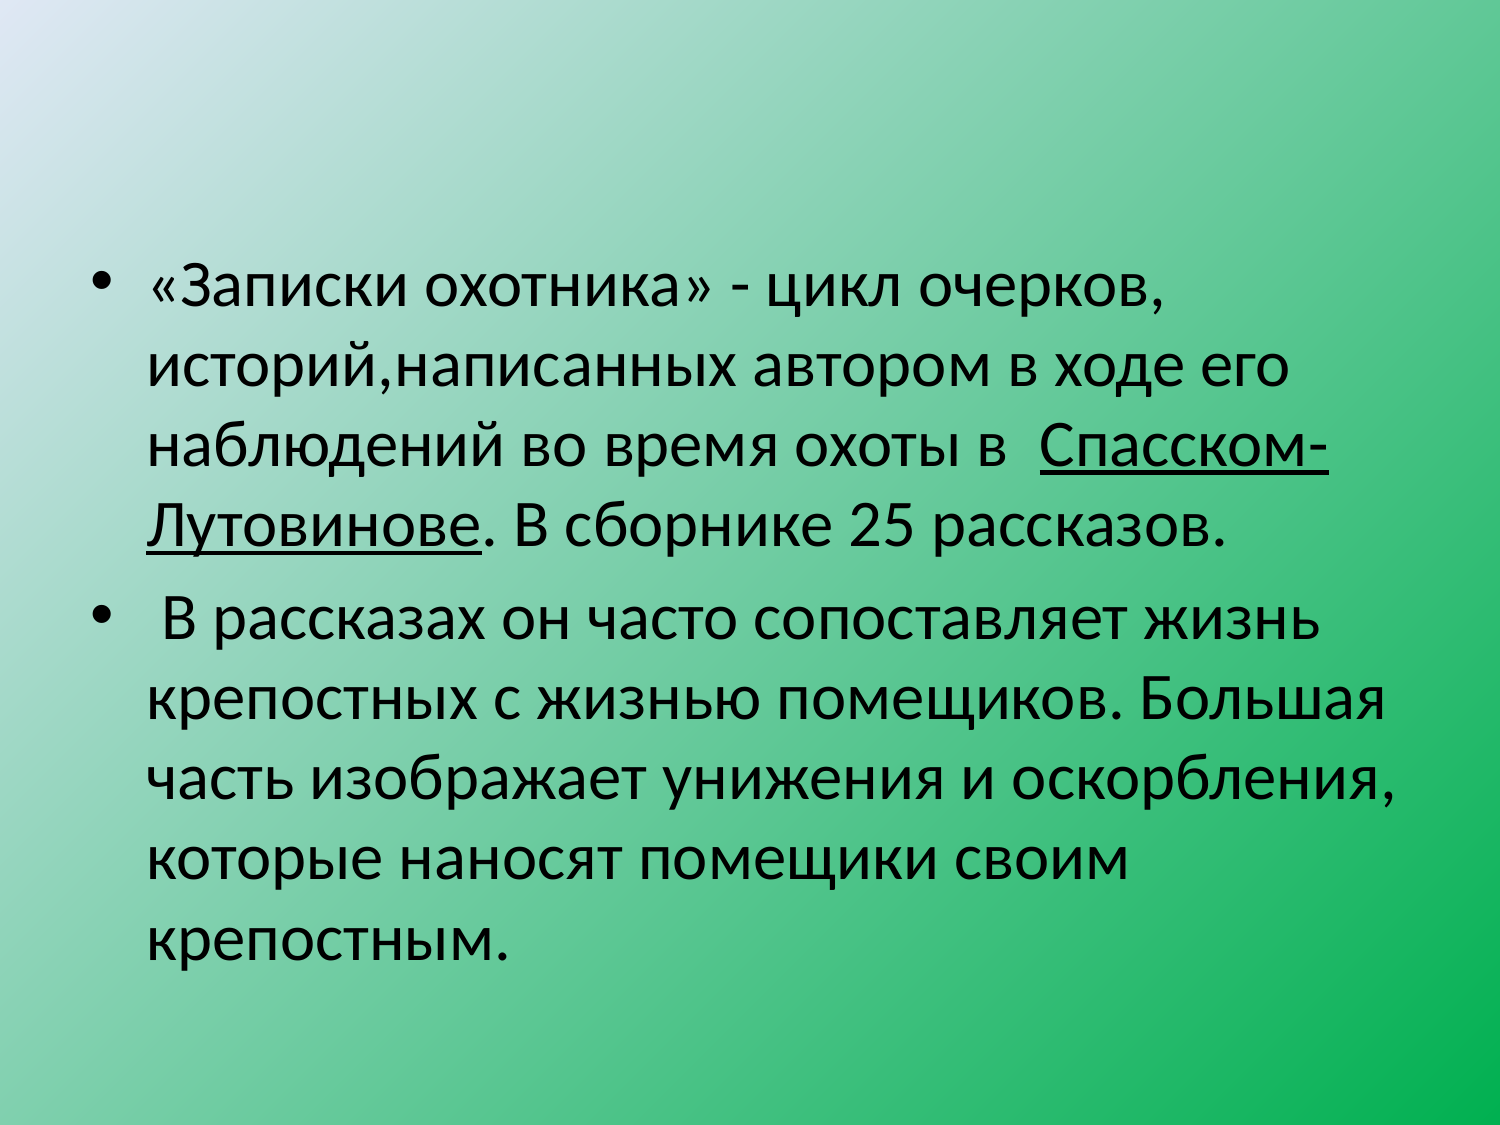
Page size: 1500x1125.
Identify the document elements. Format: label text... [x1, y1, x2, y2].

list «Записки охотника» - цикл очерков, историй,написанных автором в ходе его наблюдений во время охоты в Спасском-Лутовинове. В сборнике 25 рассказов. В рассказах он часто сопоставляет жизнь крепостных с жизнью помещиков. Большая часть изображает унижения и оскорбления, которые наносят помещики своим крепостным. [75, 231, 1425, 1005]
